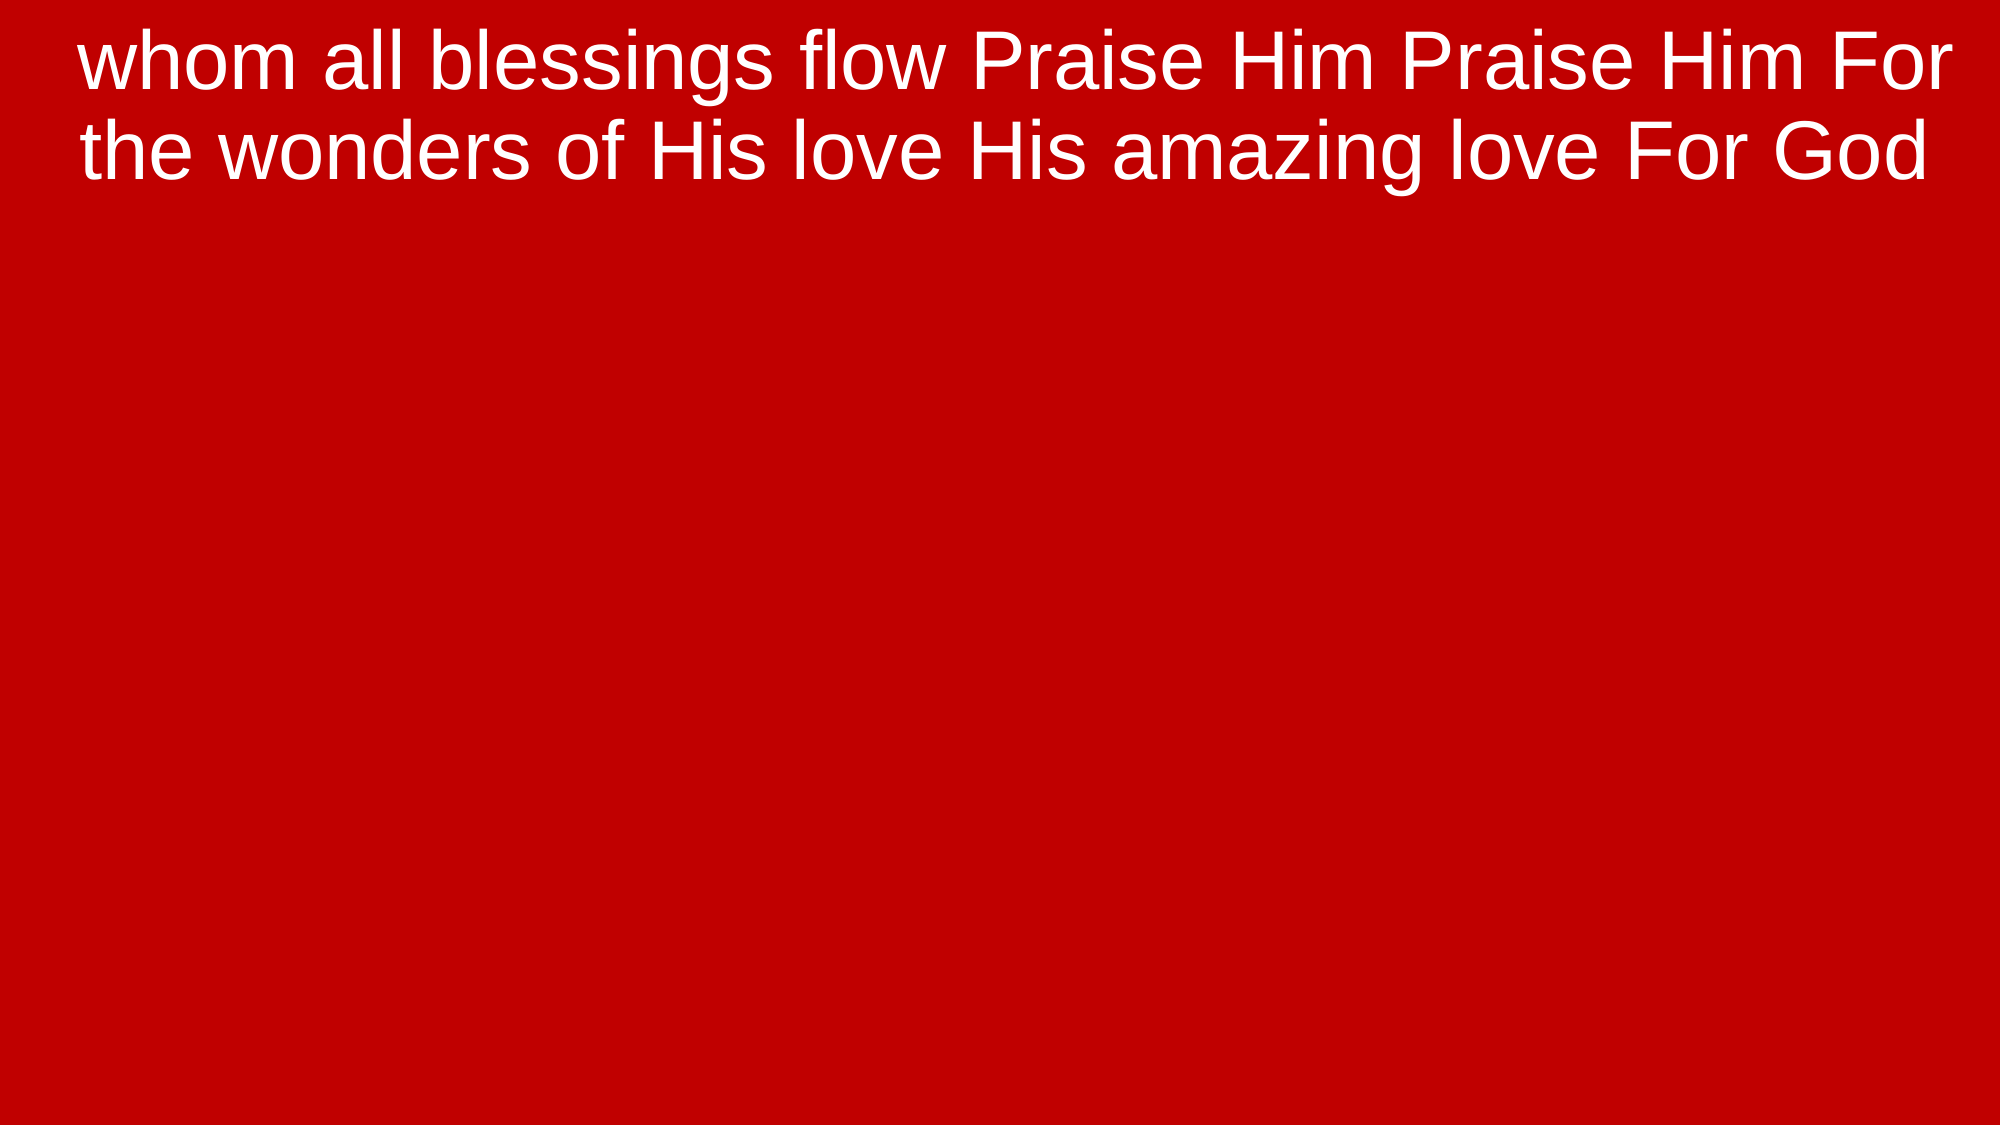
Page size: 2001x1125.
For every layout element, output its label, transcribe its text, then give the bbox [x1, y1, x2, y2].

list whom all blessings flow Praise Him Praise Him For the wonders of His love His amazing love For God [10, 9, 2000, 784]
